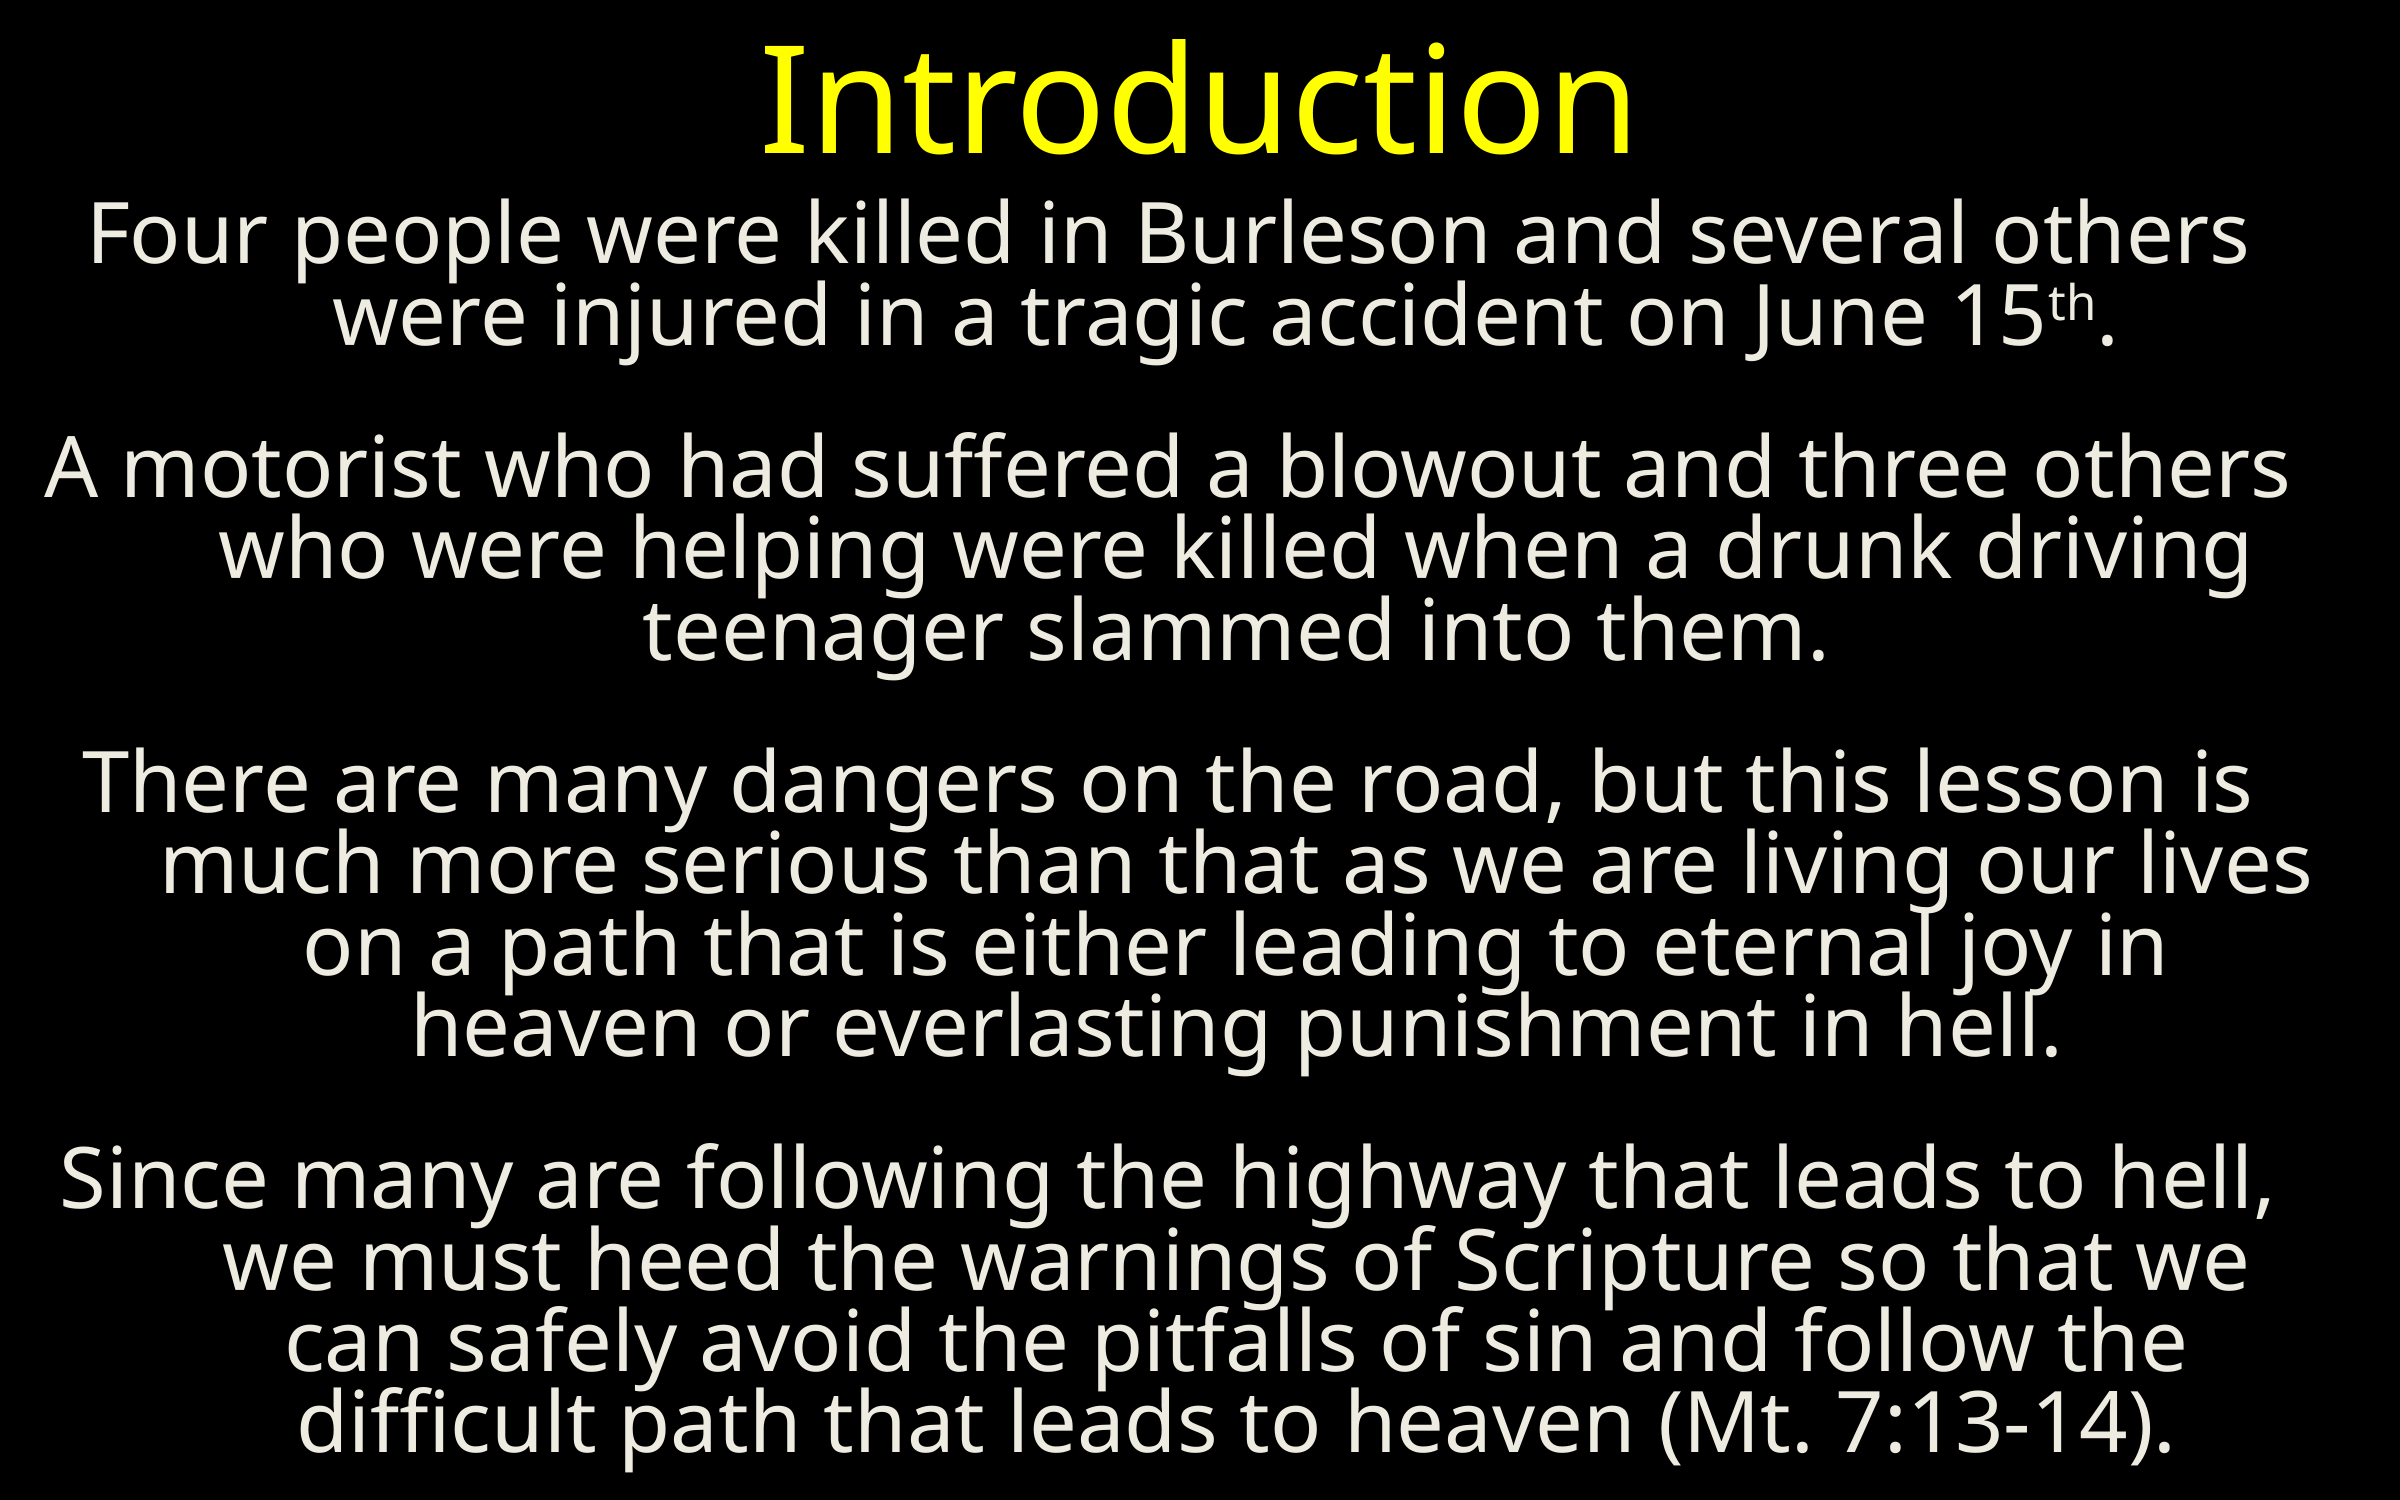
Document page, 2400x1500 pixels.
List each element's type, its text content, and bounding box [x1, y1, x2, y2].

text_box [687, 162, 718, 246]
title Introduction [0, 0, 2400, 188]
subtitle Four people were killed in Burleson and several others were injured in a tragic accident on June 15th. A motorist who had suffered a blowout and three others who were helping were killed when a drunk driving teenager slammed into them. There are many dangers on the road, but this lesson is much more serious than that as we are living our lives on a path that is either leading to eternal joy in heaven or everlasting punishment in hell. Since many are following the highway that leads to hell, we must heed the warnings of Scripture so that we can safely avoid the pitfalls of sin and follow the difficult path that leads to heaven (Mt. 7:13-14). [0, 187, 2338, 1500]
